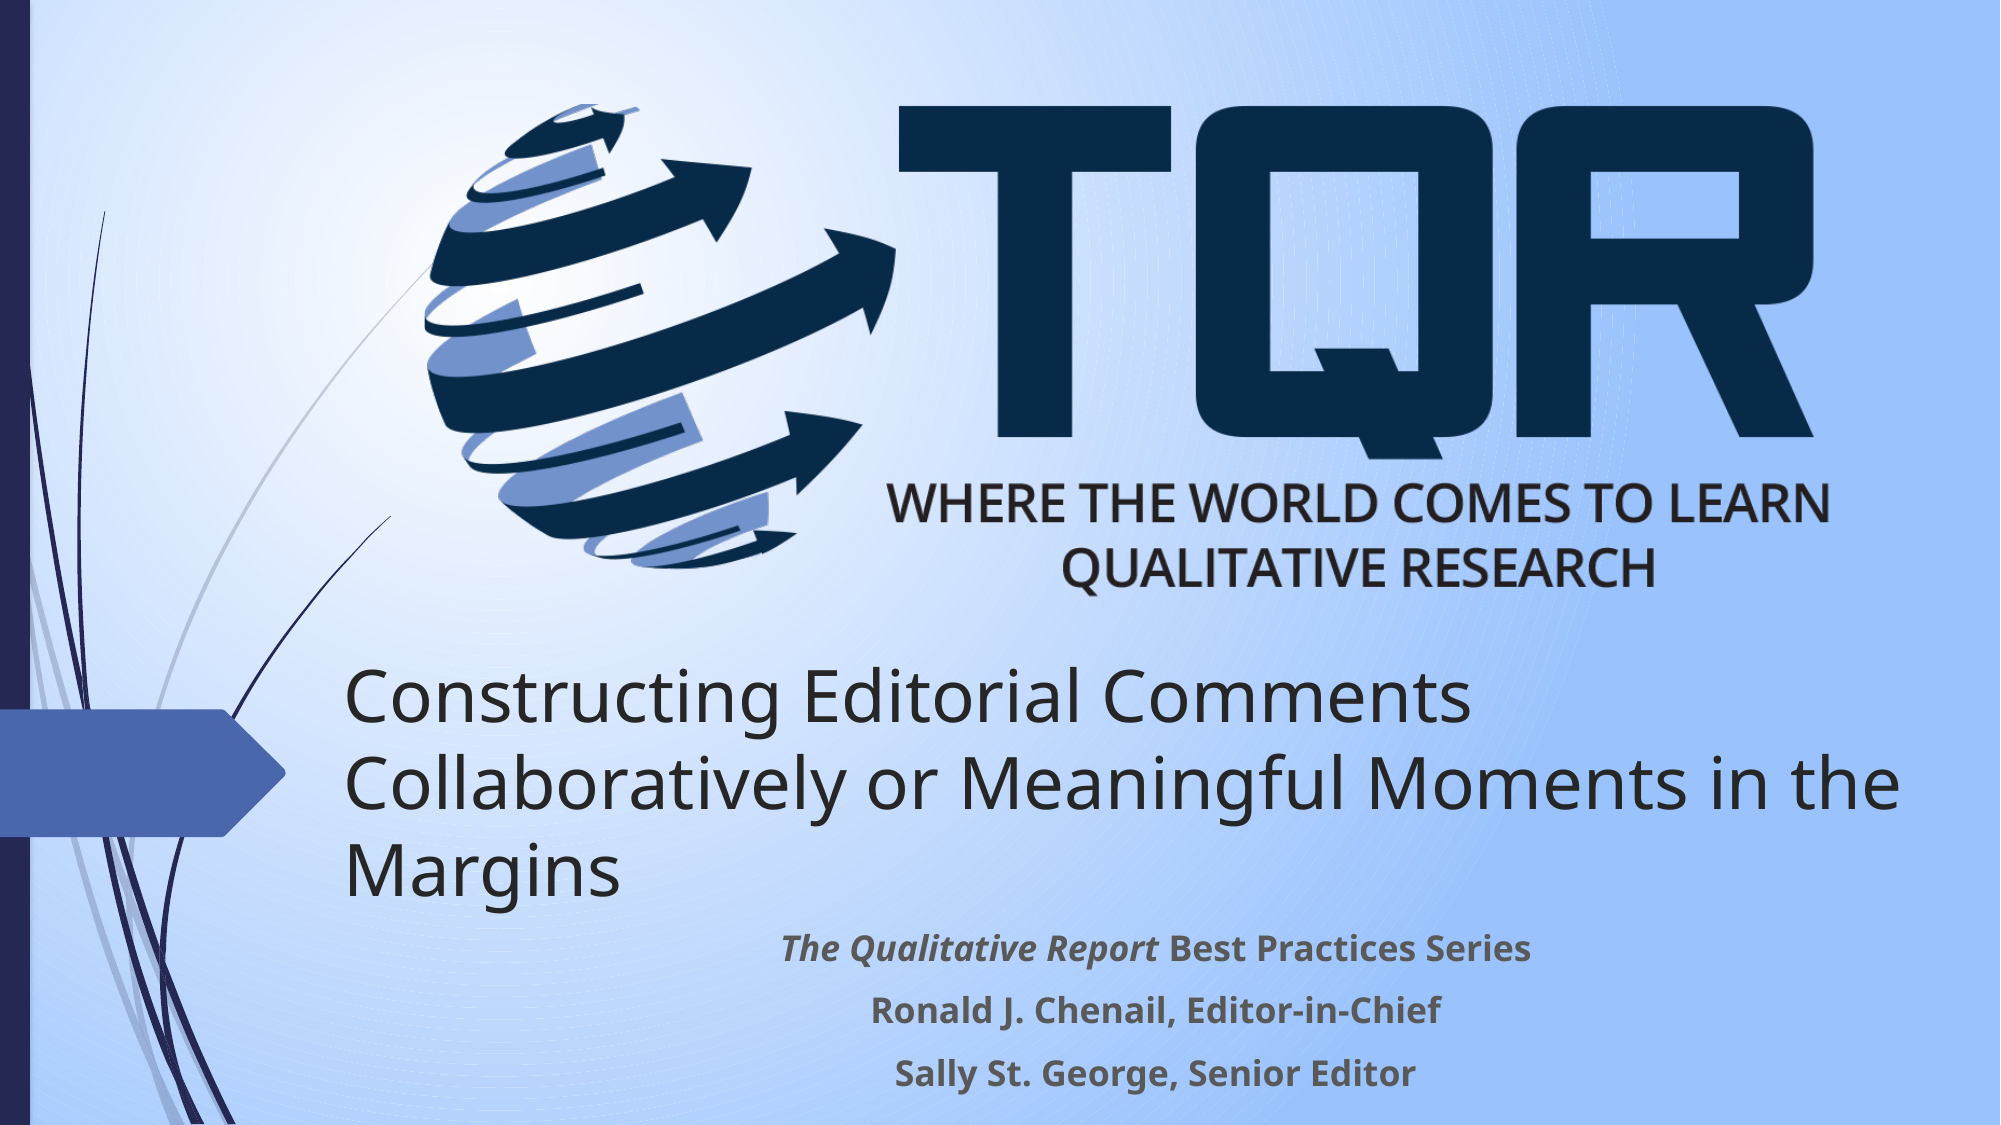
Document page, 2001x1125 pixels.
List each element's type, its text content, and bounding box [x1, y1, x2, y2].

title Constructing Editorial Comments Collaboratively or Meaningful Moments in the Margins [329, 639, 1973, 919]
picture [424, 103, 1888, 737]
subtitle The Qualitative Report Best Practices Series Ronald J. Chenail, Editor-in-Chief Sally St. George, Senior Editor [424, 918, 1888, 1102]
